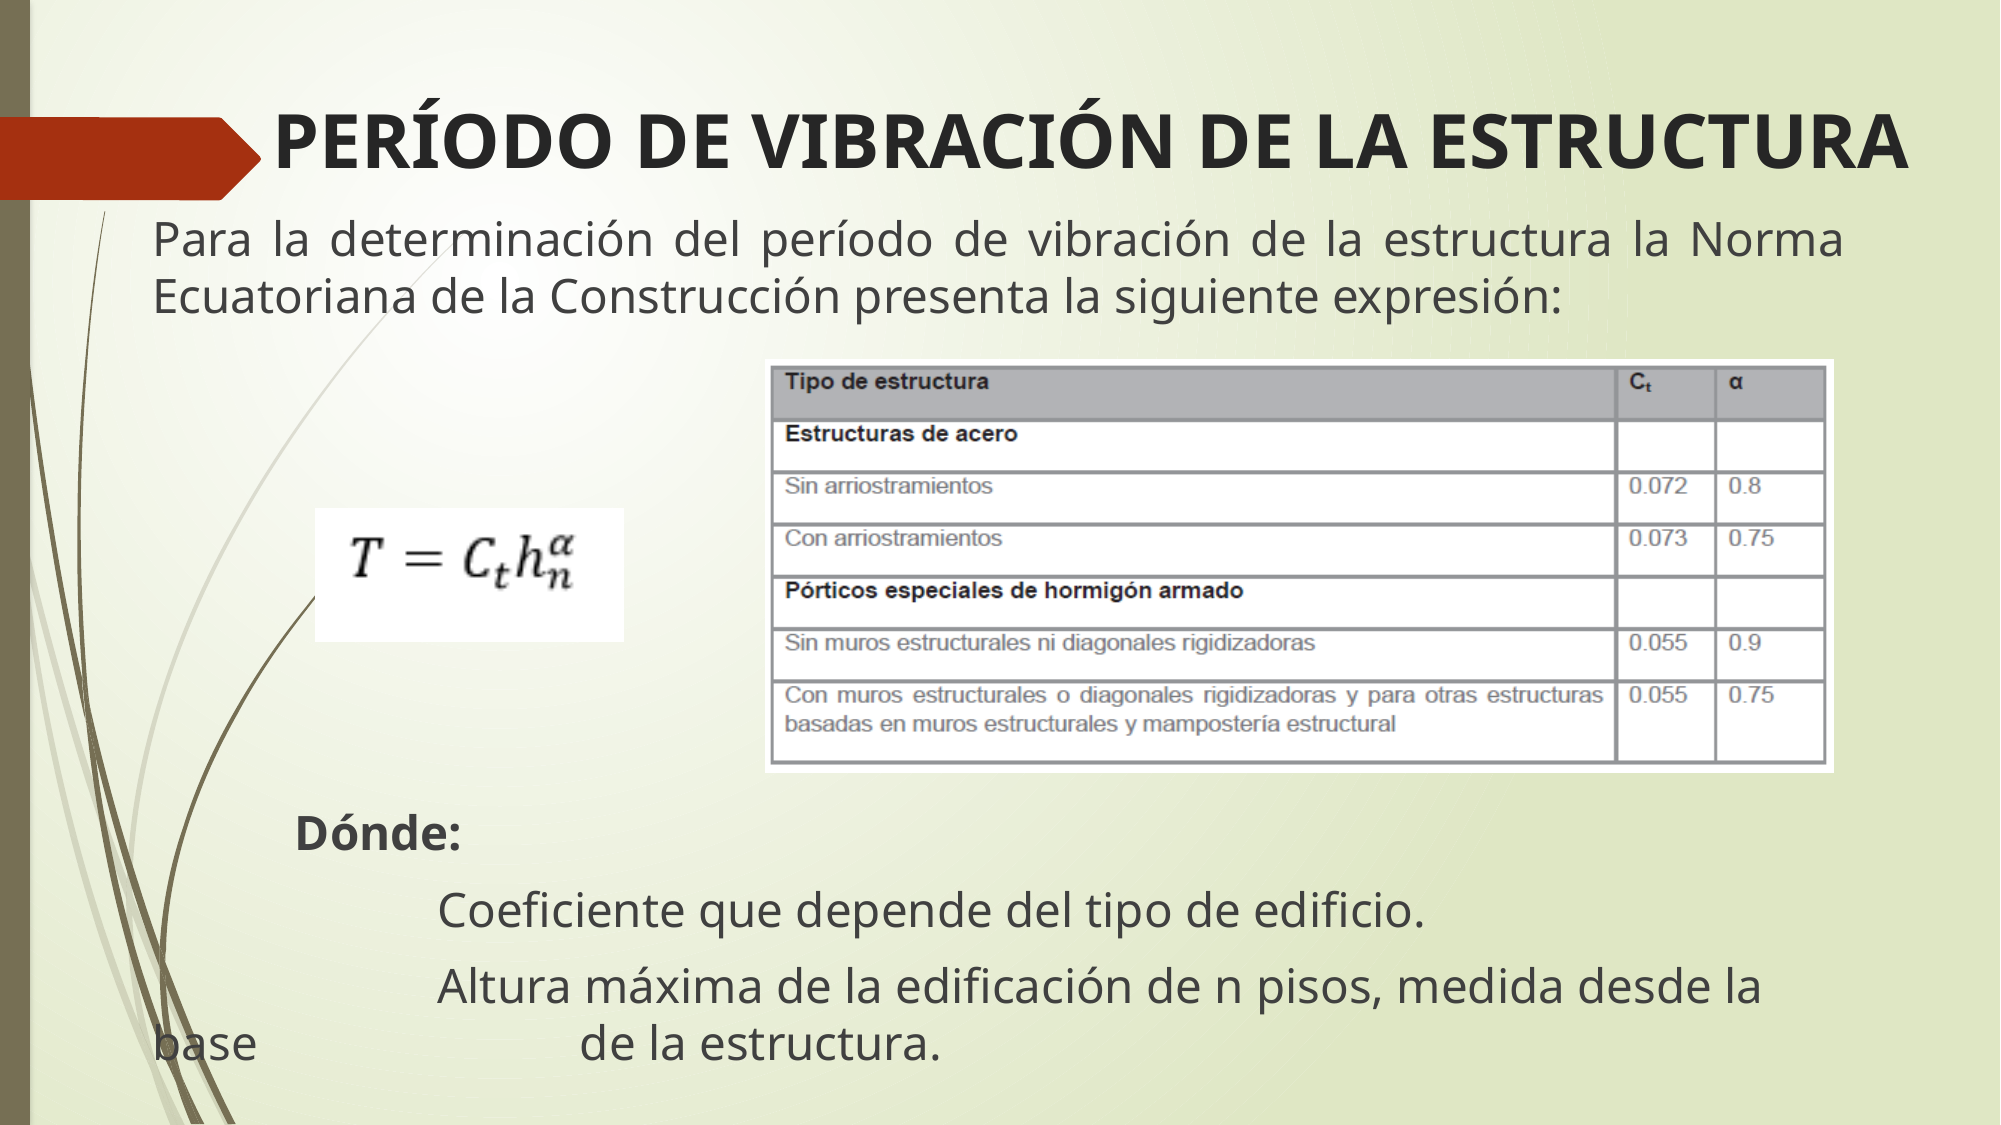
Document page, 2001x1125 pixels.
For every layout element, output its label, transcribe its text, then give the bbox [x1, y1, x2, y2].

picture [765, 358, 1834, 773]
picture [315, 507, 624, 642]
title PERÍODO DE VIBRACIÓN DE LA ESTRUCTURA [229, 85, 1955, 304]
